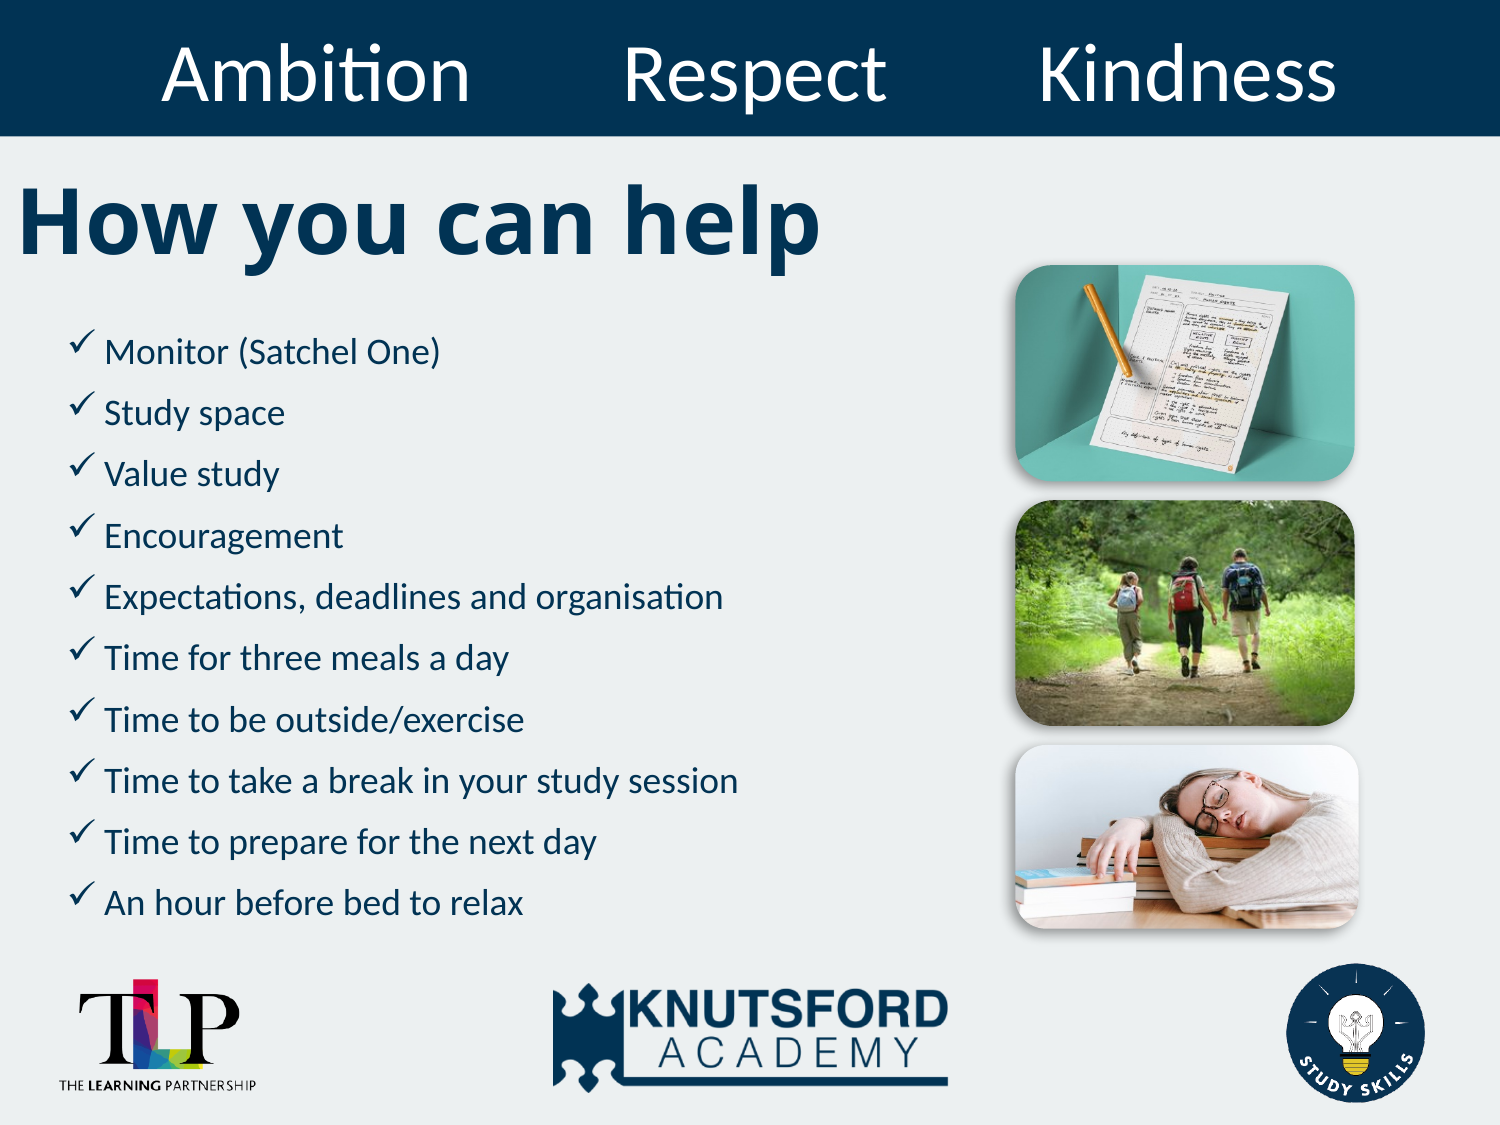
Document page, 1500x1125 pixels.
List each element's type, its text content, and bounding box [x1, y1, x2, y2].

picture [1015, 265, 1355, 482]
picture [1286, 963, 1425, 1109]
picture [543, 997, 957, 1097]
picture [1015, 500, 1355, 726]
title How you can help [0, 110, 1397, 340]
picture [46, 968, 266, 1102]
picture [1015, 744, 1359, 929]
list Monitor (Satchel One) Study space Value study Encouragement Expectations, deadlines and organisation Time for three meals a day Time to be outside/exercise Time to take a break in your study session Time to prepare for the next day An hour before bed to relax [51, 324, 1047, 997]
